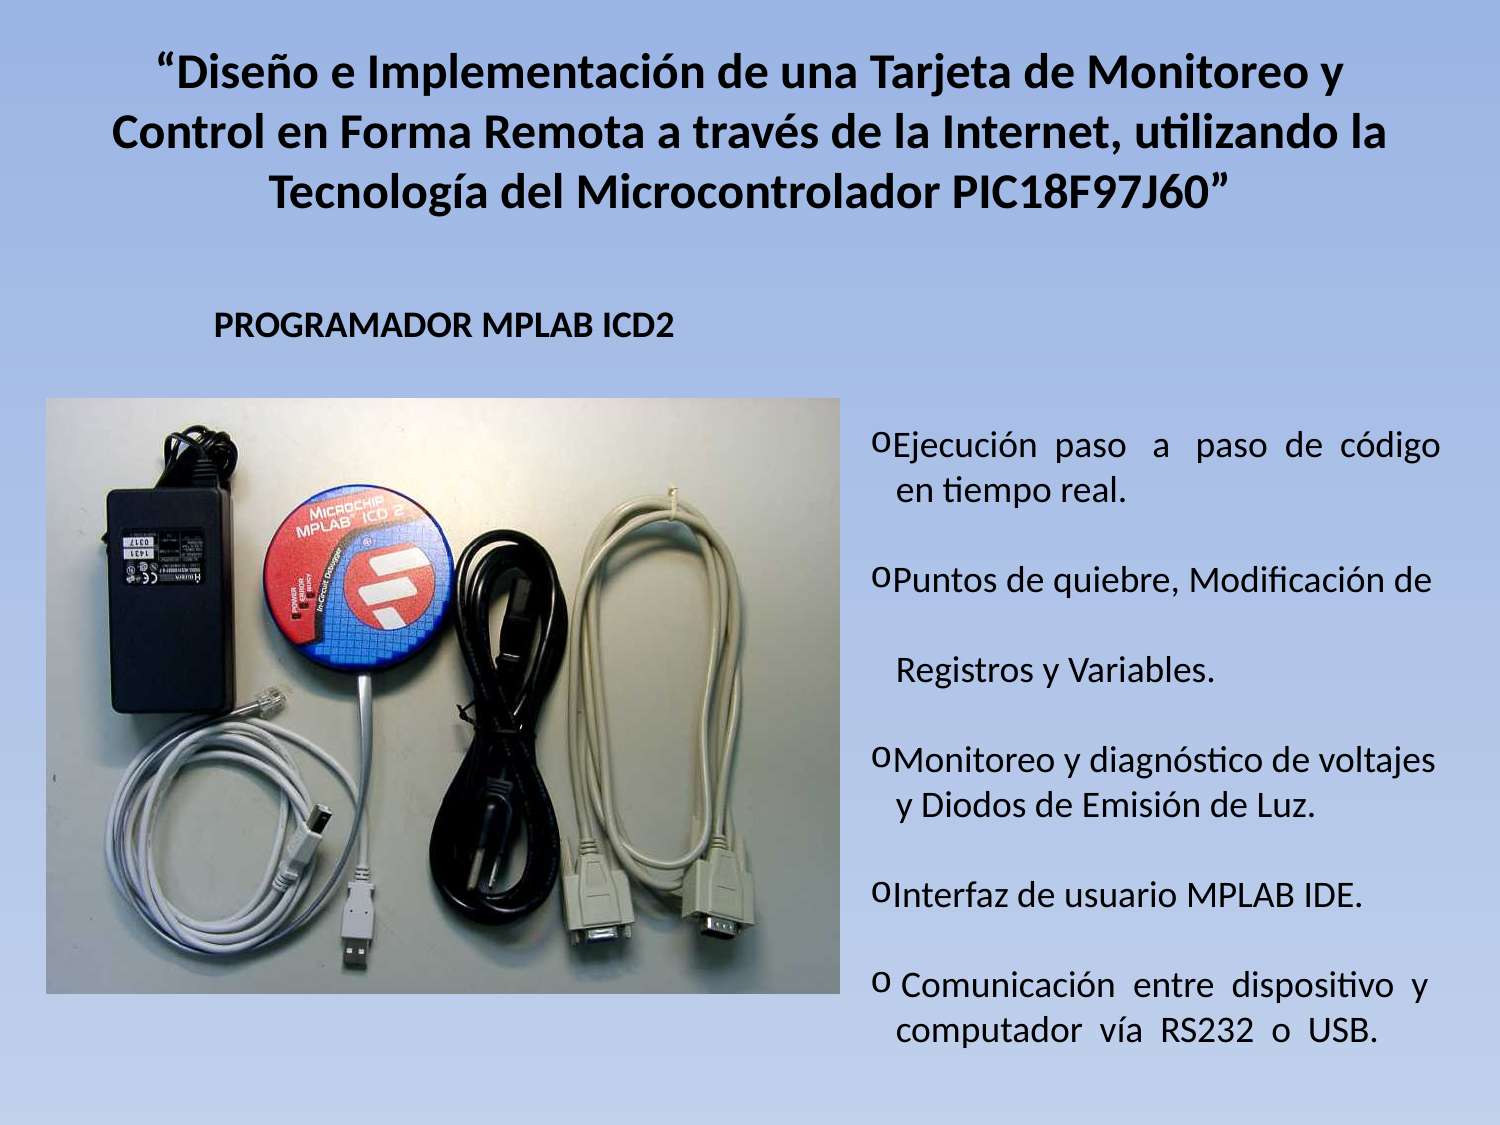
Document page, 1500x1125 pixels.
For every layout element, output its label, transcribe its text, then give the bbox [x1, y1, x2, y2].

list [46, 398, 841, 994]
text_box PROGRAMADOR MPLAB ICD2 [199, 292, 786, 353]
text_box Ejecución paso a paso de código en tiempo real. Puntos de quiebre, Modificación de Registros y Variables. Monitoreo y diagnóstico de voltajes y Diodos de Emisión de Luz. Interfaz de usuario MPLAB IDE. Comunicación entre dispositivo y computador vía RS232 o USB. [855, 412, 1465, 1057]
title “Diseño e Implementación de una Tarjeta de Monitoreo y Control en Forma Remota a través de la Internet, utilizando la Tecnología del Microcontrolador PIC18F97J60” [75, 35, 1425, 223]
